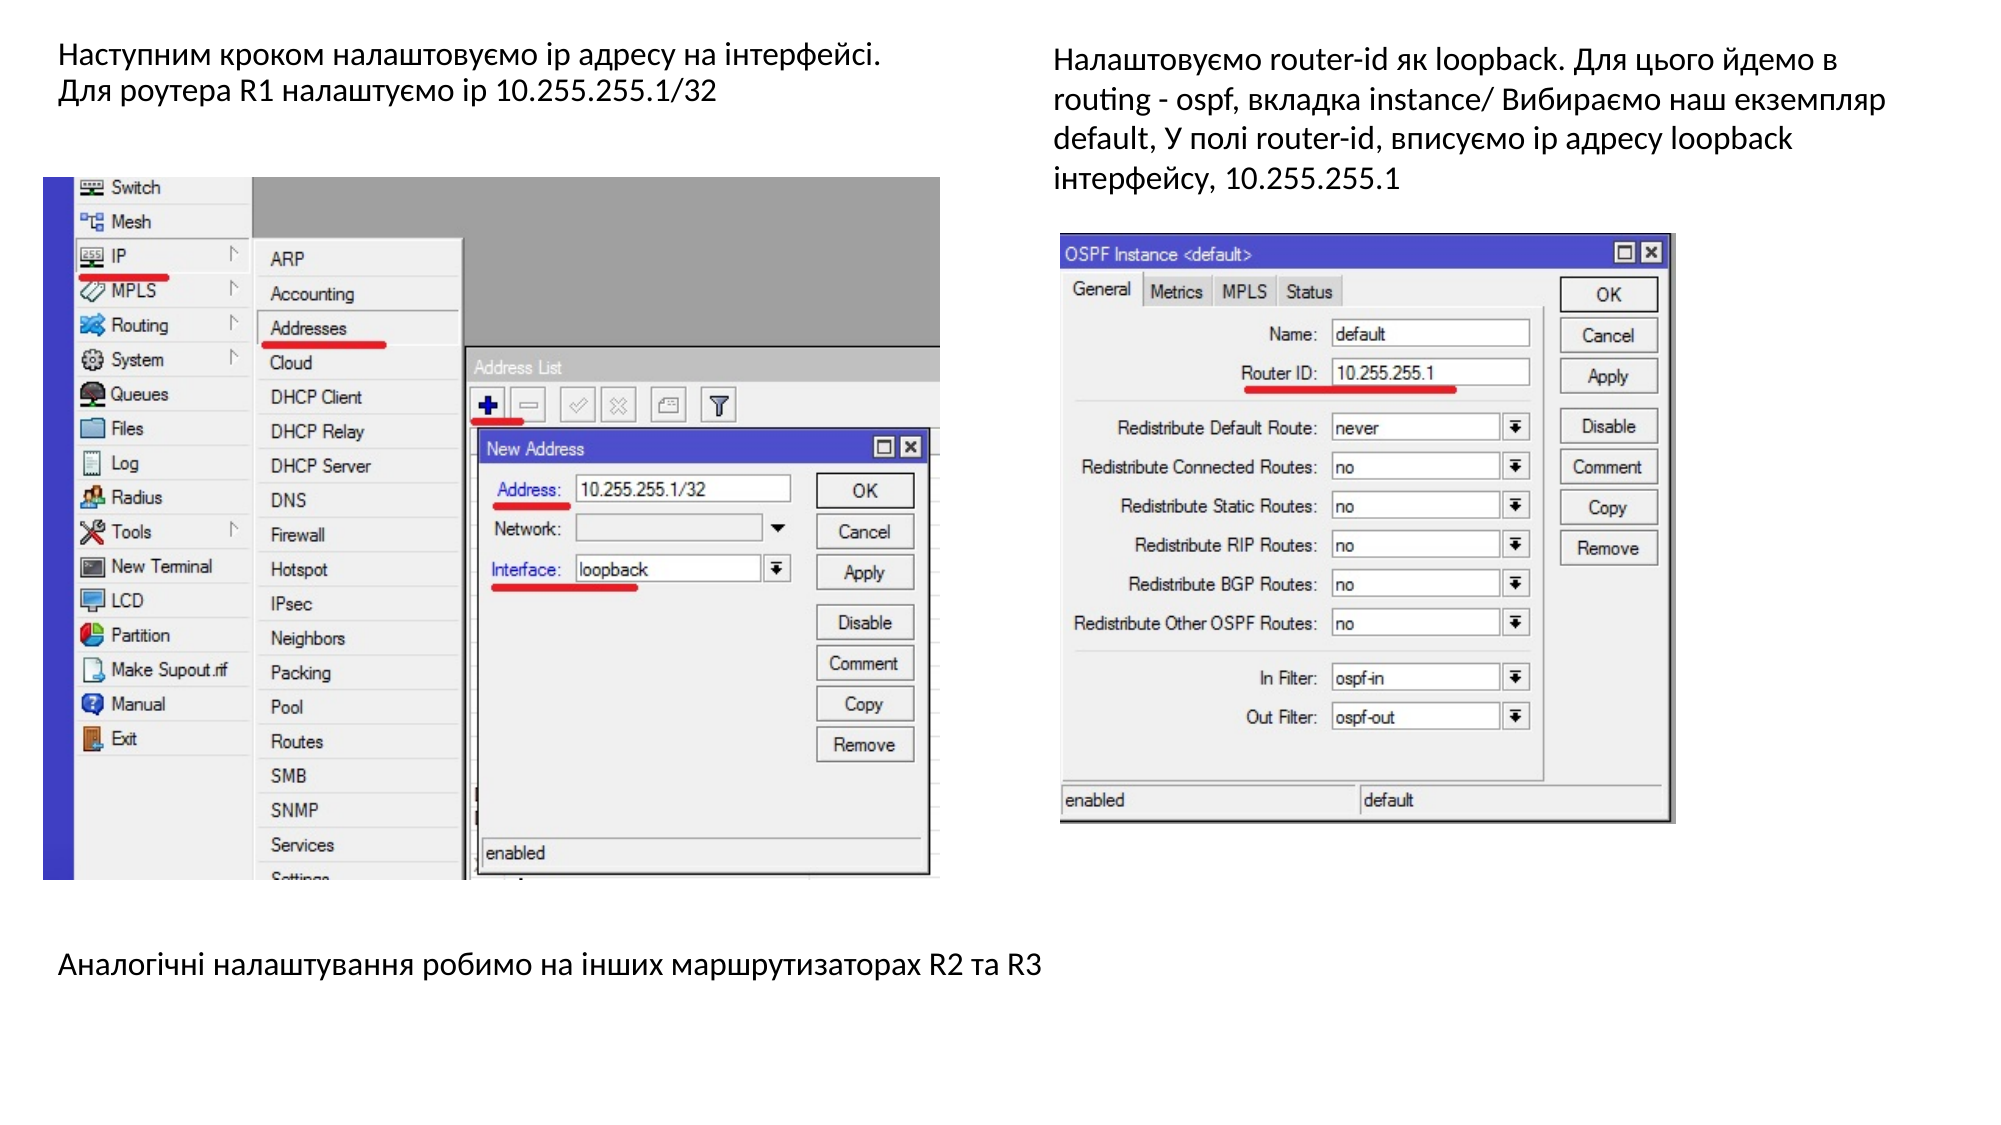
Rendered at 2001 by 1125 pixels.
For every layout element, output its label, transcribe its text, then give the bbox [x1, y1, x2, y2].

picture [1060, 233, 1677, 824]
picture [43, 177, 941, 880]
text_box Налаштовуємо router-id як loopback. Для цього йдемо в routing - ospf, вкладка instance/ Вибираємо наш екземпляр default, У полі router-id, вписуємо ip адресу loopback інтерфейсу, 10.255.255.1 [1038, 29, 1919, 204]
text_box Аналогічні налаштування робимо на інших маршрутизаторах R2 та R3 [43, 934, 1462, 990]
list Наступним кроком налаштовуємо ip адресу на інтерфейсі. Для роутера R1 налаштуємо ip 10.255.255.1/32 [43, 29, 907, 155]
